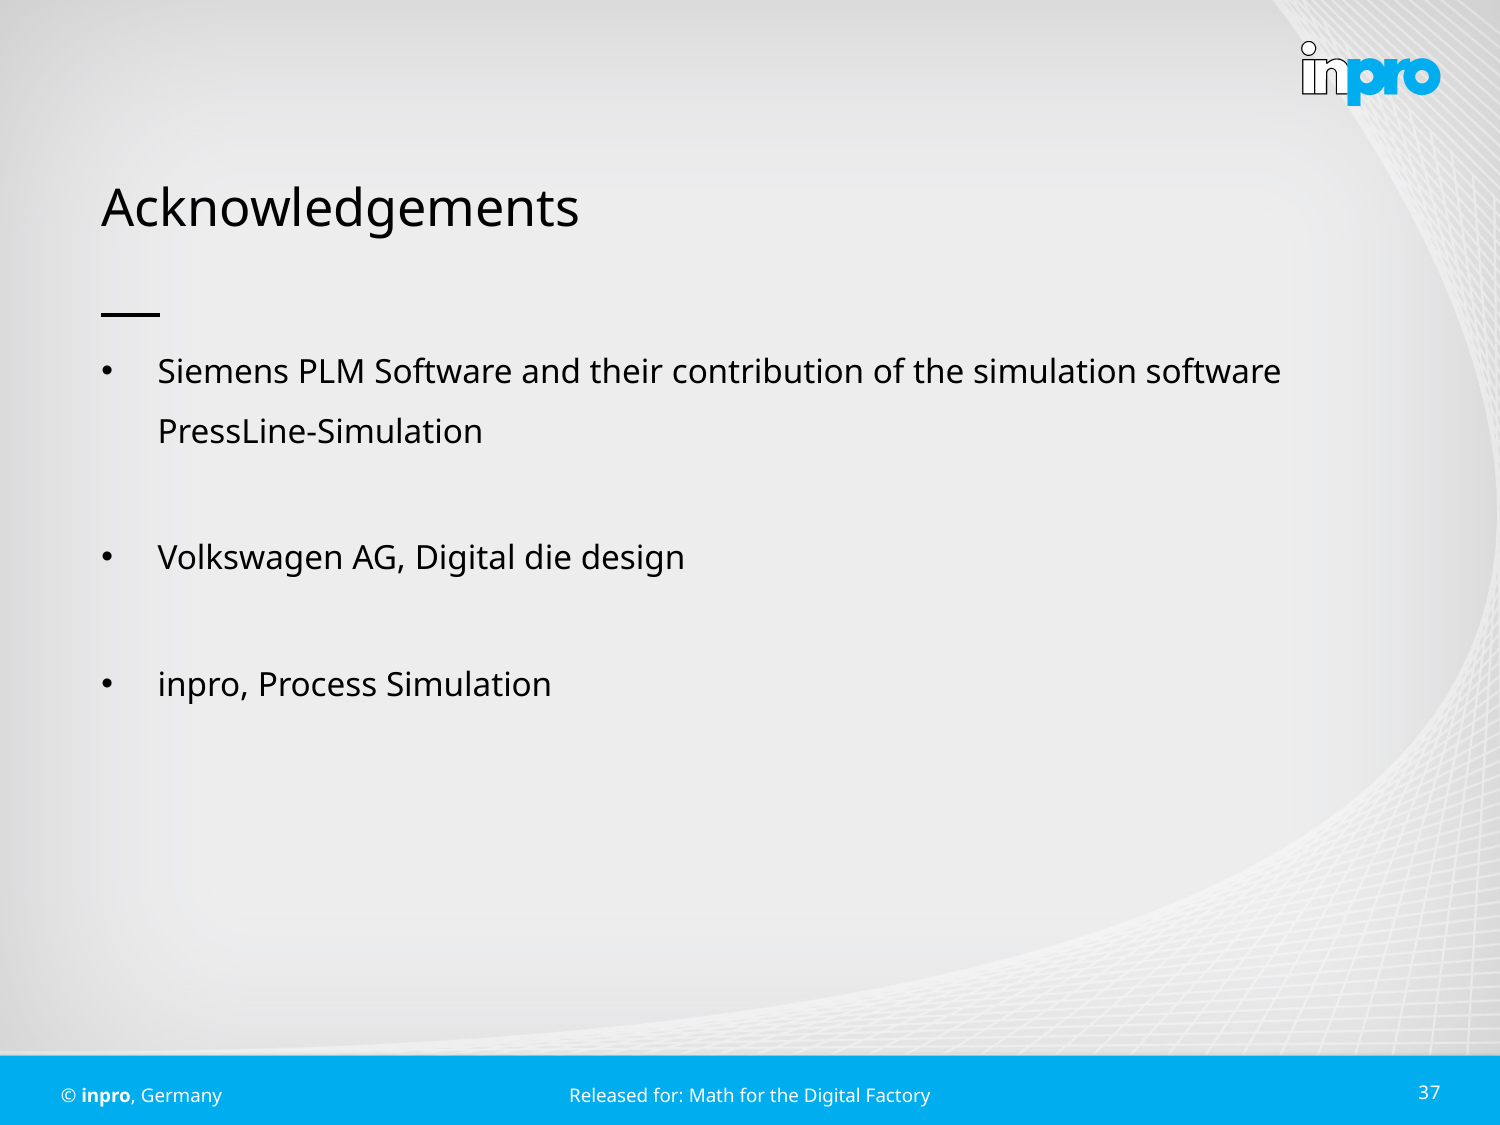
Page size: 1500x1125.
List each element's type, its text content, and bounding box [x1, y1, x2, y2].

title Acknowledgements [101, 167, 1348, 315]
picture [0, 0, 1500, 1055]
list Siemens PLM Software and their contribution of the simulation software PressLine-Simulation Volkswagen AG, Digital die design inpro, Process Simulation [101, 330, 1348, 766]
